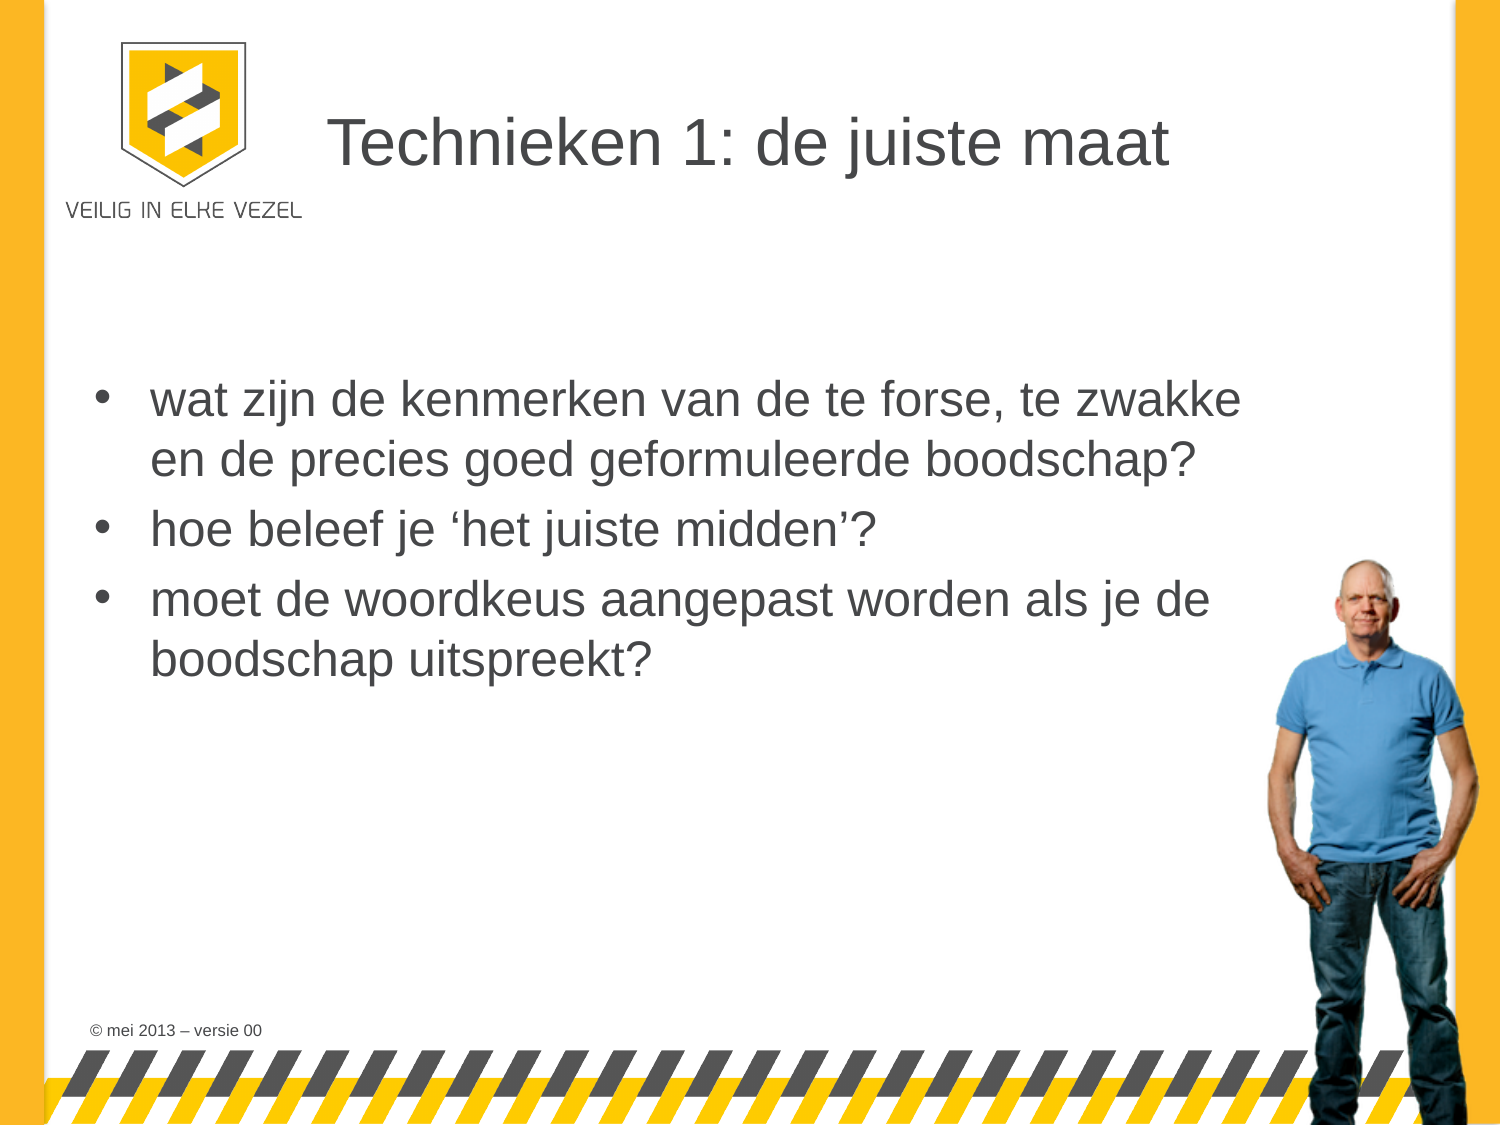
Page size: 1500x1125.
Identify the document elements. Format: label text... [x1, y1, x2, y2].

title Technieken 1: de juiste maat [310, 45, 1425, 233]
picture [44, 20, 311, 245]
list wat zijn de kenmerken van de te forse, te zwakke en de precies goed geformuleerde boodschap? hoe beleef je ‘het juiste midden’? moet de woordkeus aangepast worden als je de boodschap uitspreekt? [78, 289, 1261, 1005]
picture [45, 553, 1499, 1125]
